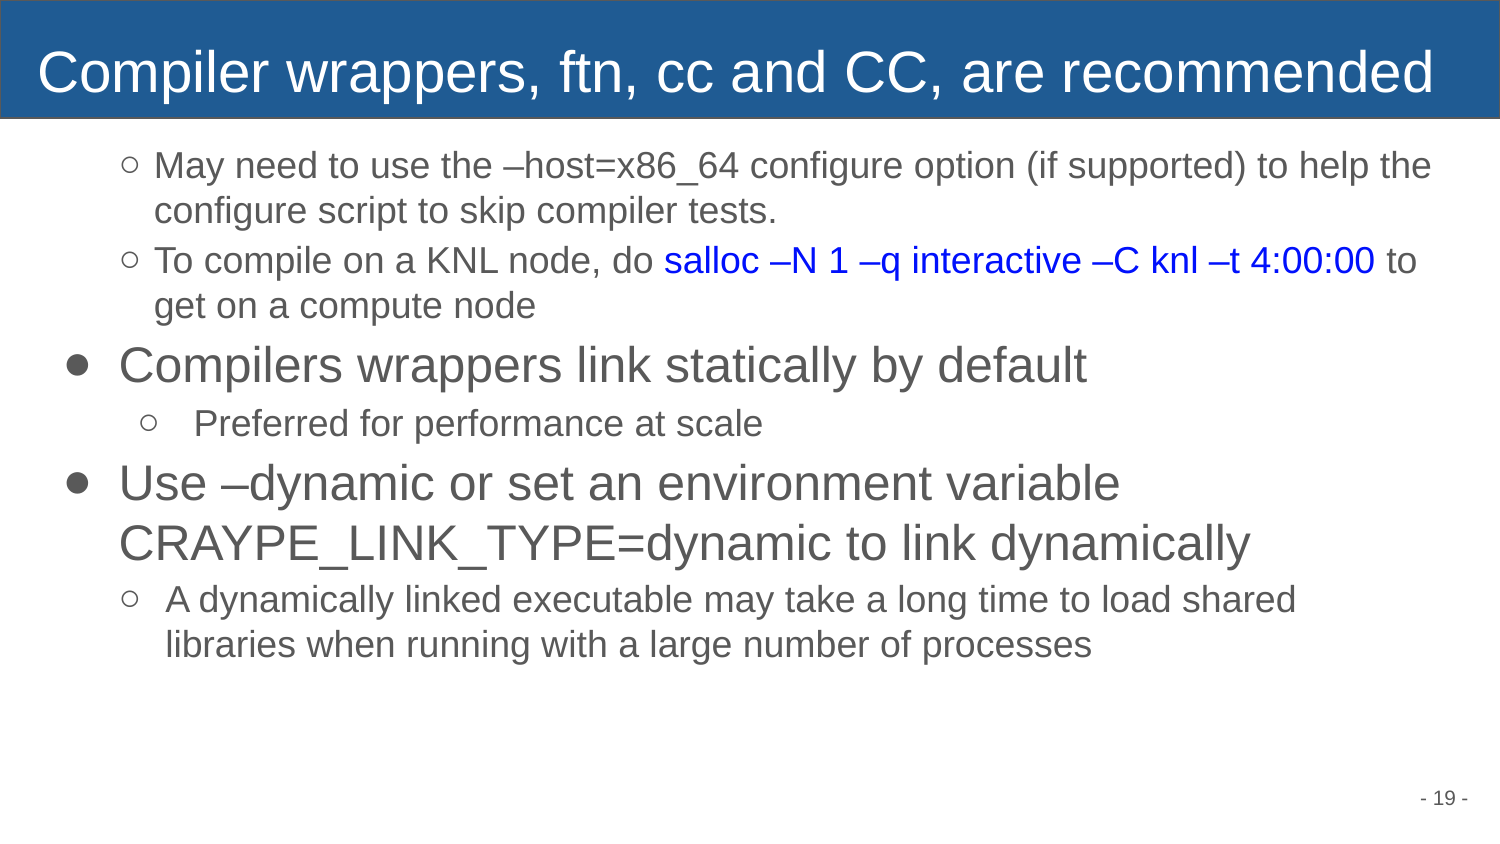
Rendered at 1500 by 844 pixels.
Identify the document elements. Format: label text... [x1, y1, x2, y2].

list May need to use the –host=x86_64 configure option (if supported) to help the configure script to skip compiler tests. To compile on a KNL node, do salloc –N 1 –q interactive –C knl –t 4:00:00 to get on a compute node Compilers wrappers link statically by default Preferred for performance at scale Use –dynamic or set an environment variable CRAYPE_LINK_TYPE=dynamic to link dynamically A dynamically linked executable may take a long time to load shared libraries when running with a large number of processes [51, 135, 1449, 750]
title Compiler wrappers, ftn, cc and CC, are recommended [26, 10, 1472, 105]
slide_number - 19 - [1389, 764, 1480, 830]
